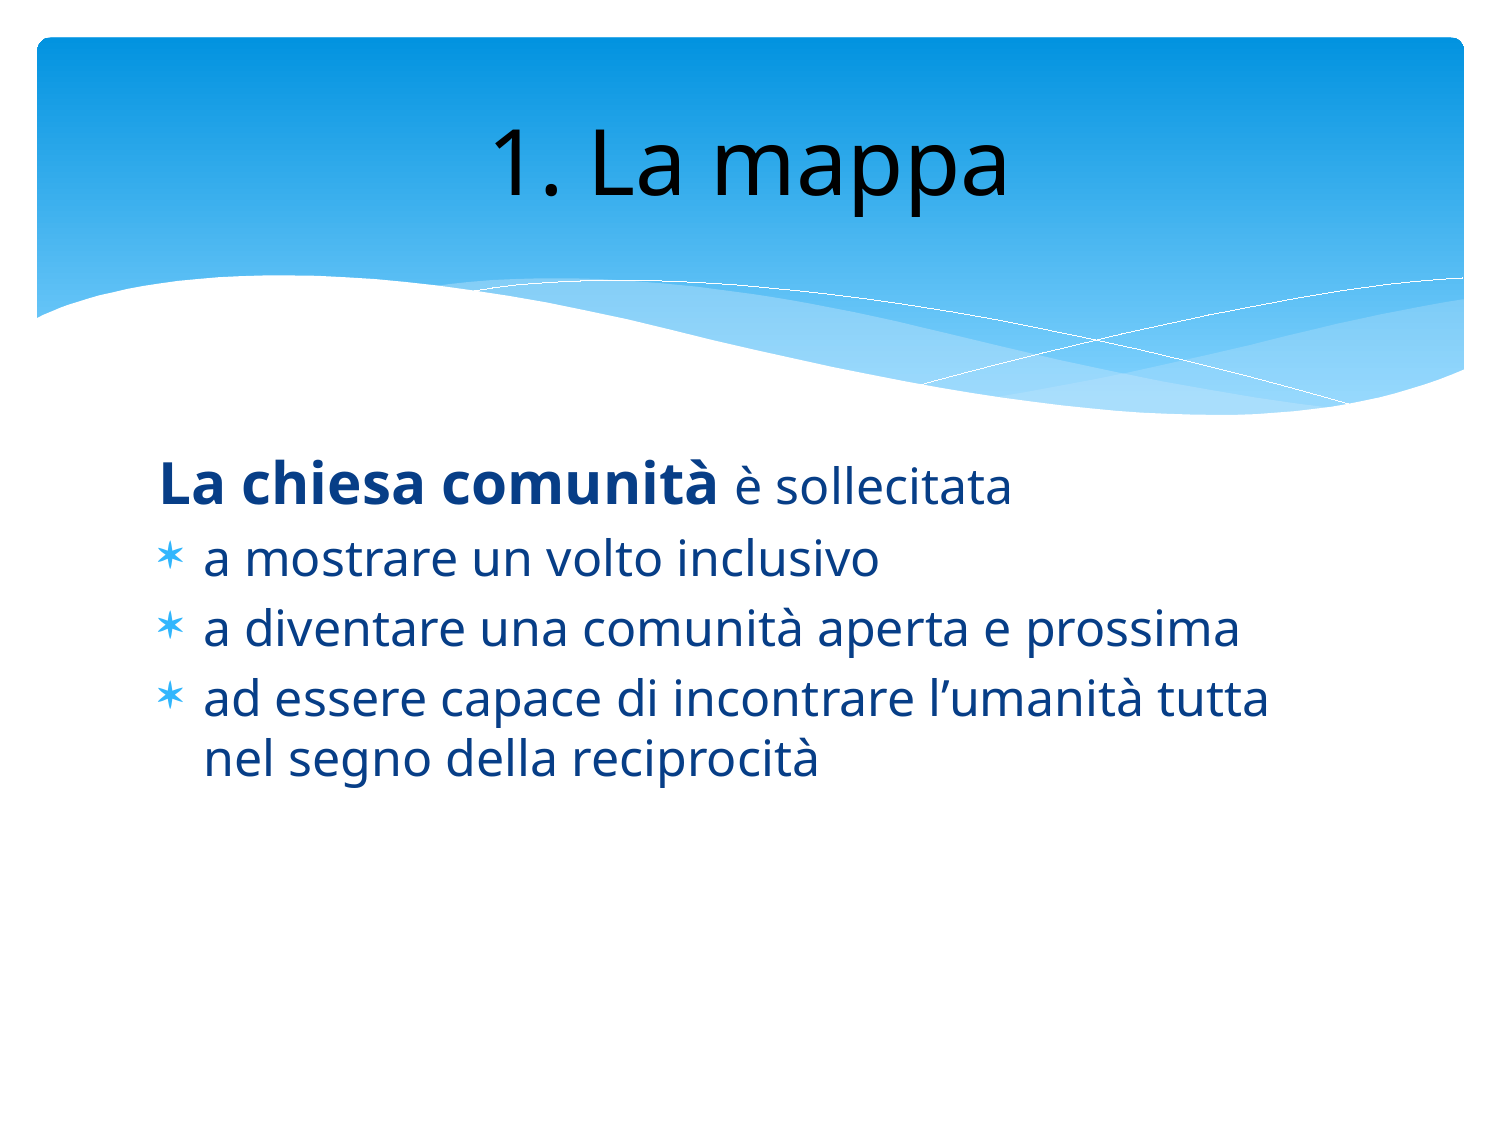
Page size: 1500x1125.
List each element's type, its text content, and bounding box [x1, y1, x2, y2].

title 1. La mappa [75, 55, 1425, 261]
list La chiesa comunità è sollecitata a mostrare un volto inclusivo a diventare una comunità aperta e prossima ad essere capace di incontrare l’umanità tutta nel segno della reciprocità [143, 438, 1359, 1005]
